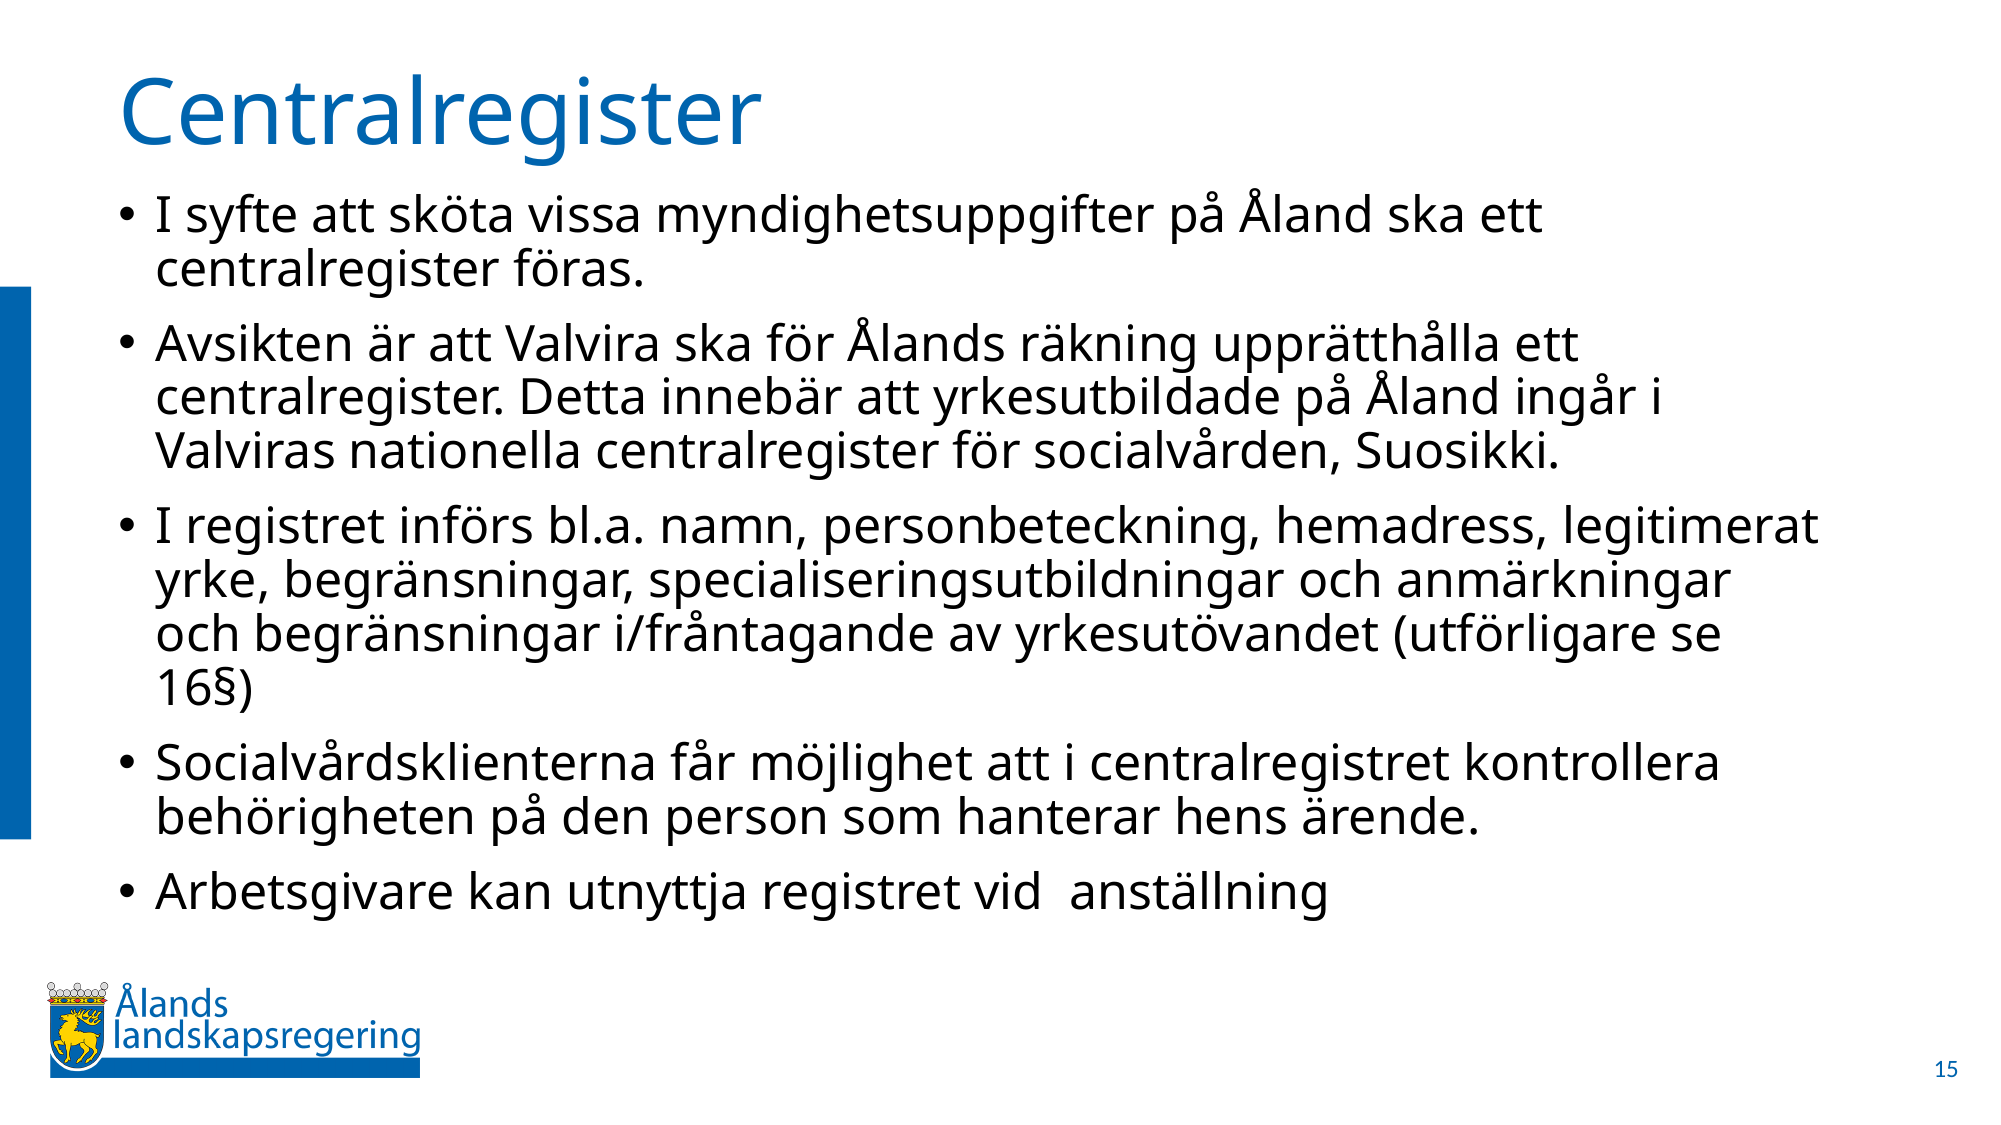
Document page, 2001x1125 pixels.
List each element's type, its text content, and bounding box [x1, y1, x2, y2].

picture [47, 980, 420, 1078]
list I syfte att sköta vissa myndighetsuppgifter på Åland ska ett centralregister föras. Avsikten är att Valvira ska för Ålands räkning upprätthålla ett centralregister. Detta innebär att yrkesutbildade på Åland ingår i Valviras nationella centralregister för socialvården, Suosikki. I registret införs bl.a. namn, personbeteckning, hemadress, legitimerat yrke, begränsningar, specialiseringsutbildningar och anmärkningar och begränsningar i/fråntagande av yrkesutövandet (utförligare se 16§) Socialvårdsklienterna får möjlighet att i centralregistret kontrollera behörigheten på den person som hanterar hens ärende. Arbetsgivare kan utnyttja registret vid anställning [118, 188, 1825, 922]
slide_number 15 [1869, 1053, 1959, 1083]
title Centralregister [118, 64, 1825, 188]
